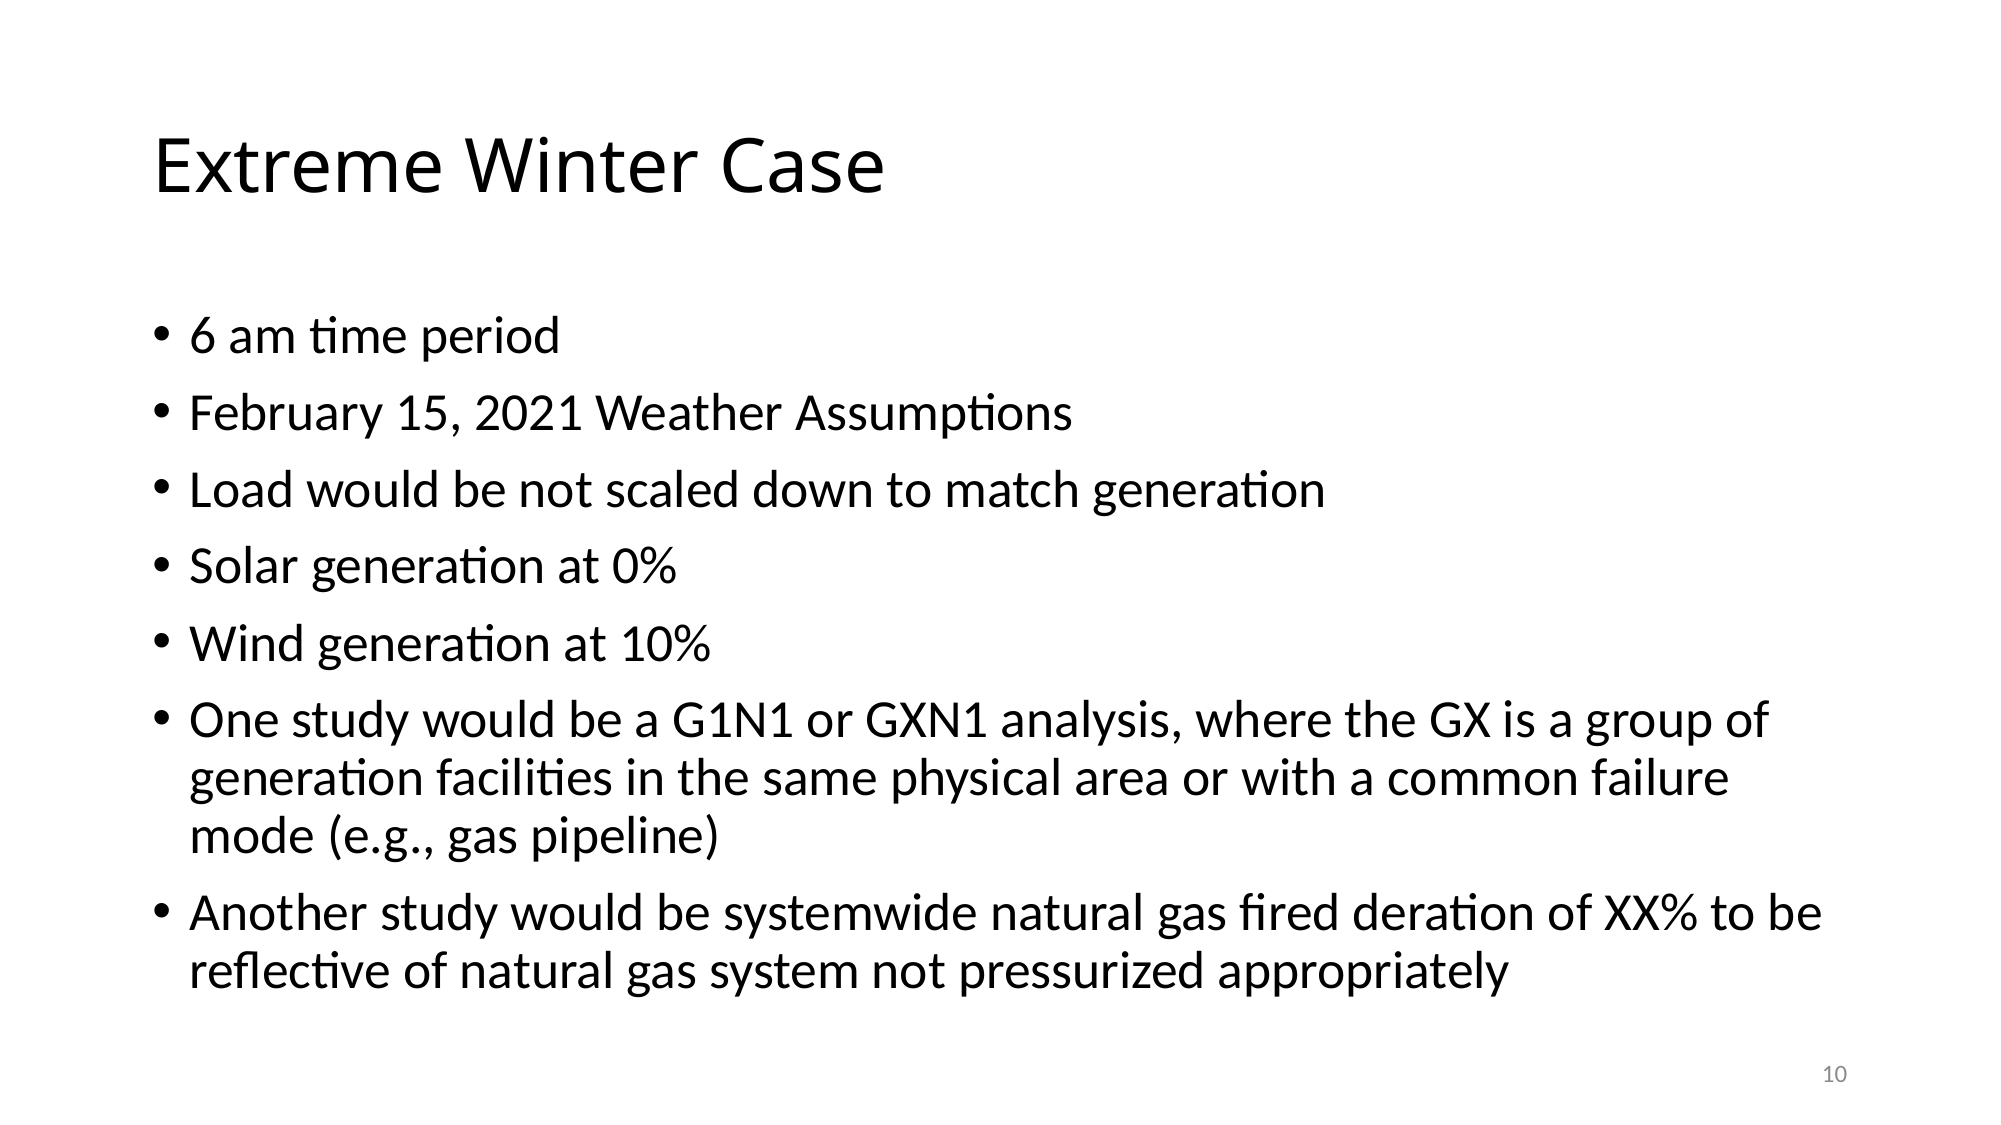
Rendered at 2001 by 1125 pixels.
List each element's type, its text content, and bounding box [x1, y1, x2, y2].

slide_number 10 [1412, 1042, 1863, 1103]
list 6 am time period February 15, 2021 Weather Assumptions Load would be not scaled down to match generation Solar generation at 0% Wind generation at 10% One study would be a G1N1 or GXN1 analysis, where the GX is a group of generation facilities in the same physical area or with a common failure mode (e.g., gas pipeline) Another study would be systemwide natural gas fired deration of XX% to be reflective of natural gas system not pressurized appropriately [137, 299, 1863, 1014]
title Extreme Winter Case [137, 59, 1863, 278]
